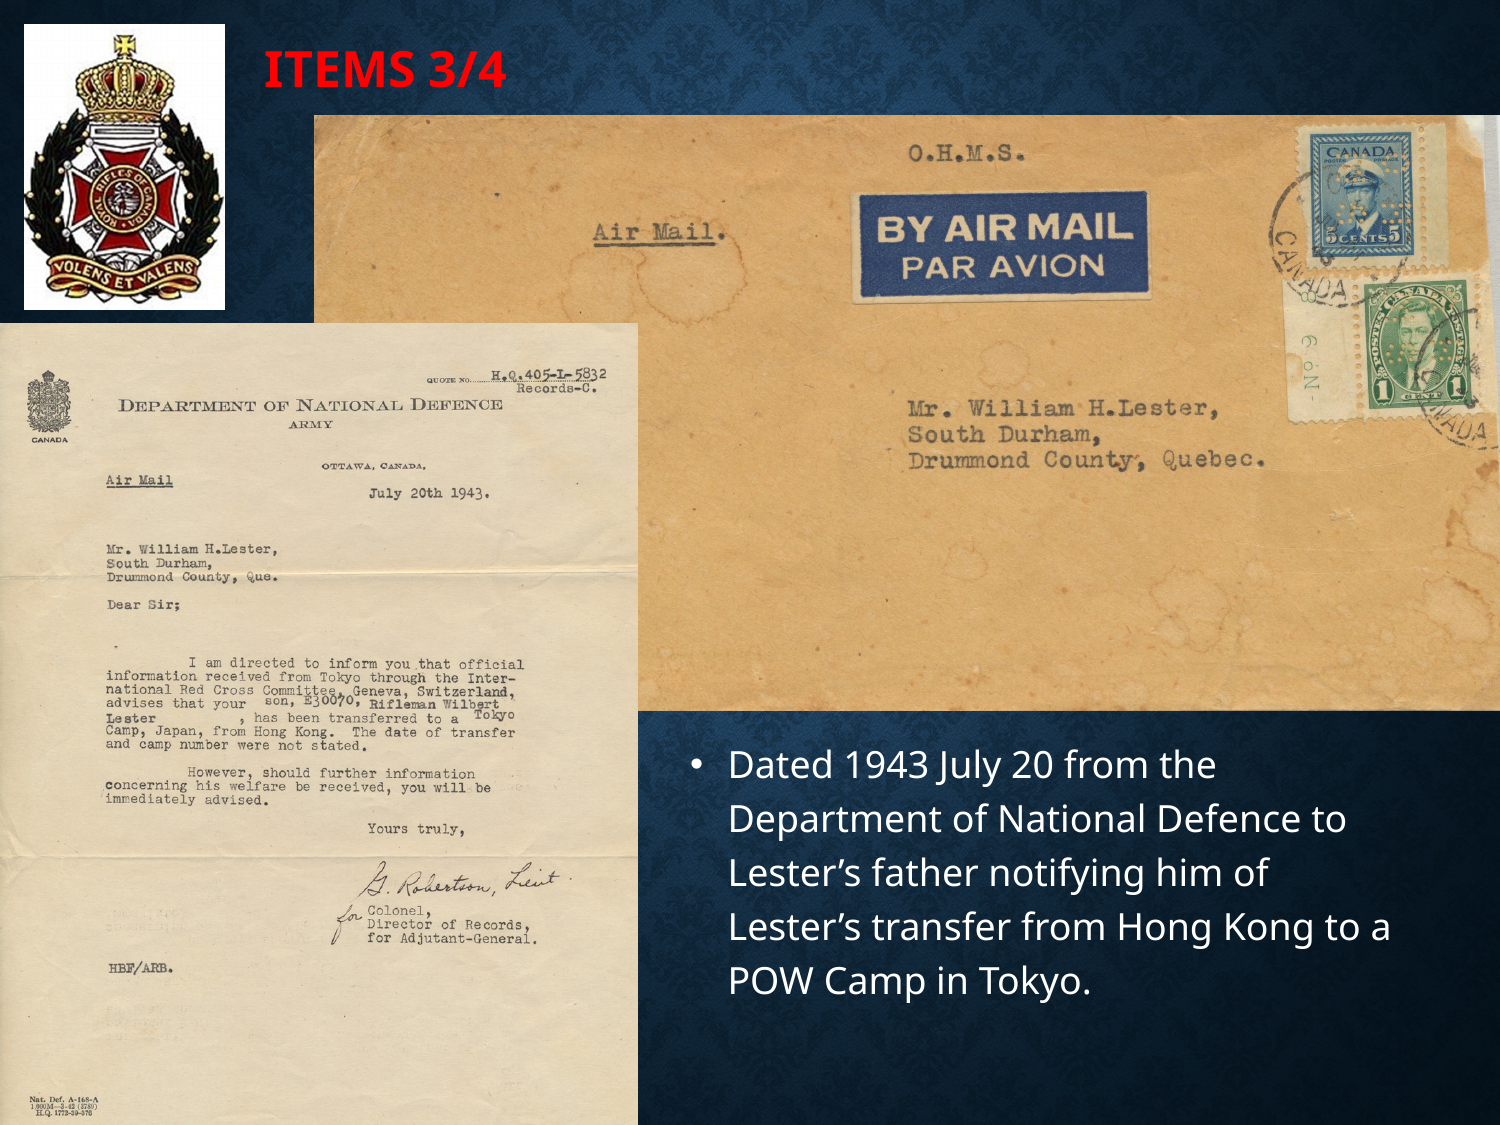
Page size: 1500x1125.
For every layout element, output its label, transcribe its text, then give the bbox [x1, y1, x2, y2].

picture [0, 323, 638, 1125]
picture [24, 24, 226, 311]
text_box Dated 1943 July 20 from the Department of National Defence to Lester’s father notifying him of Lester’s transfer from Hong Kong to a POW Camp in Tokyo. [674, 725, 1413, 1103]
title Items 3/4 [232, 27, 539, 116]
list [313, 114, 1500, 712]
